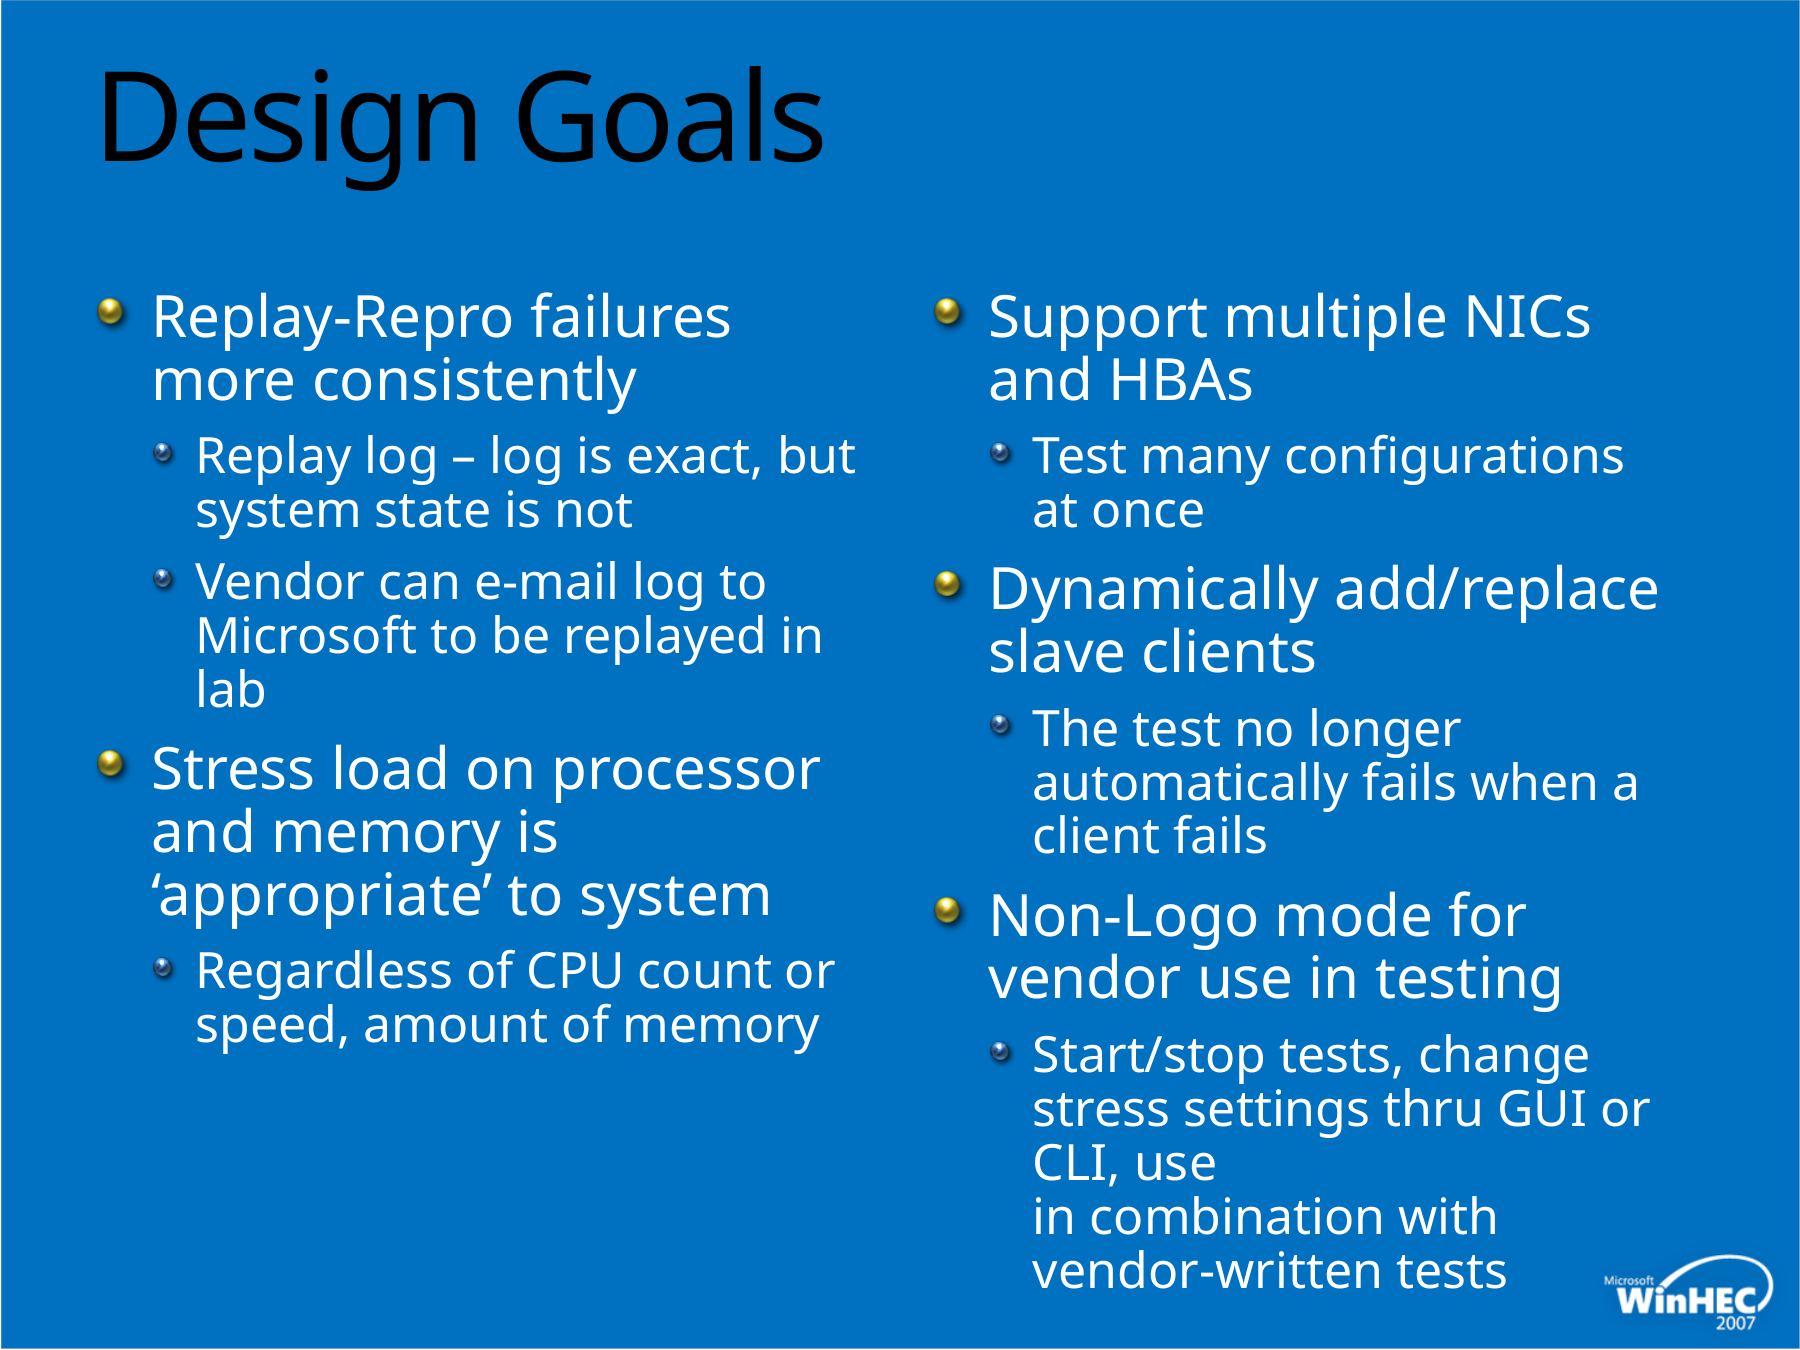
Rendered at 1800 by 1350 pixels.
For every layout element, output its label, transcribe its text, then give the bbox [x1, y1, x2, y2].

picture [0, 0, 1800, 1350]
list Support multiple NICs and HBAs Test many configurations at once Dynamically add/replace slave clients The test no longer automatically fails when a client fails Non-Logo mode for vendor use in testing Start/stop tests, change stress settings thru GUI or CLI, use in combination with vendor-written tests [912, 278, 1725, 1200]
title Design Goals [75, 45, 1725, 182]
list Replay-Repro failures more consistently Replay log – log is exact, but system state is not Vendor can e-mail log to Microsoft to be replayed in lab Stress load on processor and memory is ‘appropriate’ to system Regardless of CPU count or speed, amount of memory [75, 278, 888, 996]
